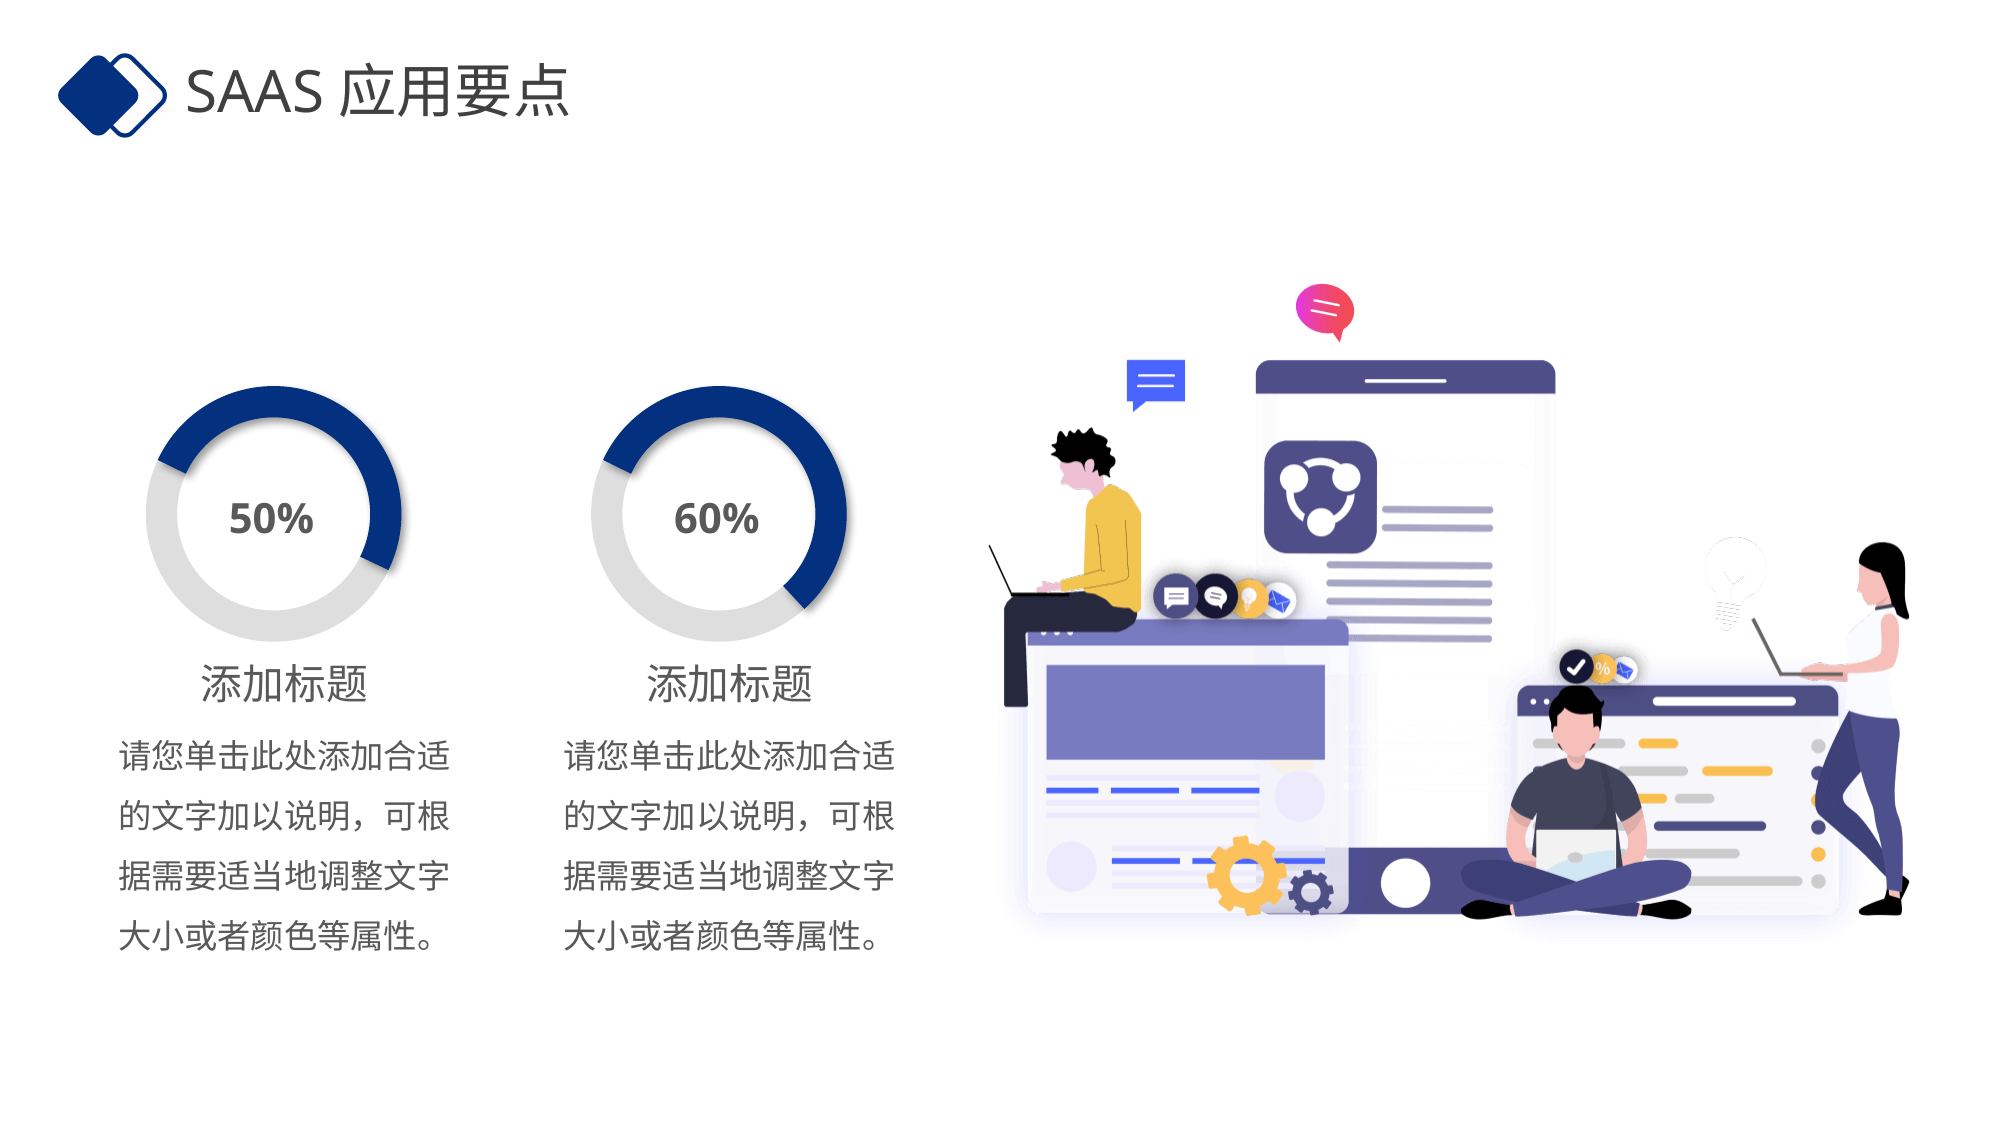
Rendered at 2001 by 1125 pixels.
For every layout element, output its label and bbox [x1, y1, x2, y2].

text_box [161, 401, 386, 627]
text_box [606, 401, 832, 627]
picture [946, 260, 1920, 992]
text_box [93, 650, 475, 966]
text_box [66, 47, 652, 133]
text_box [538, 650, 921, 966]
